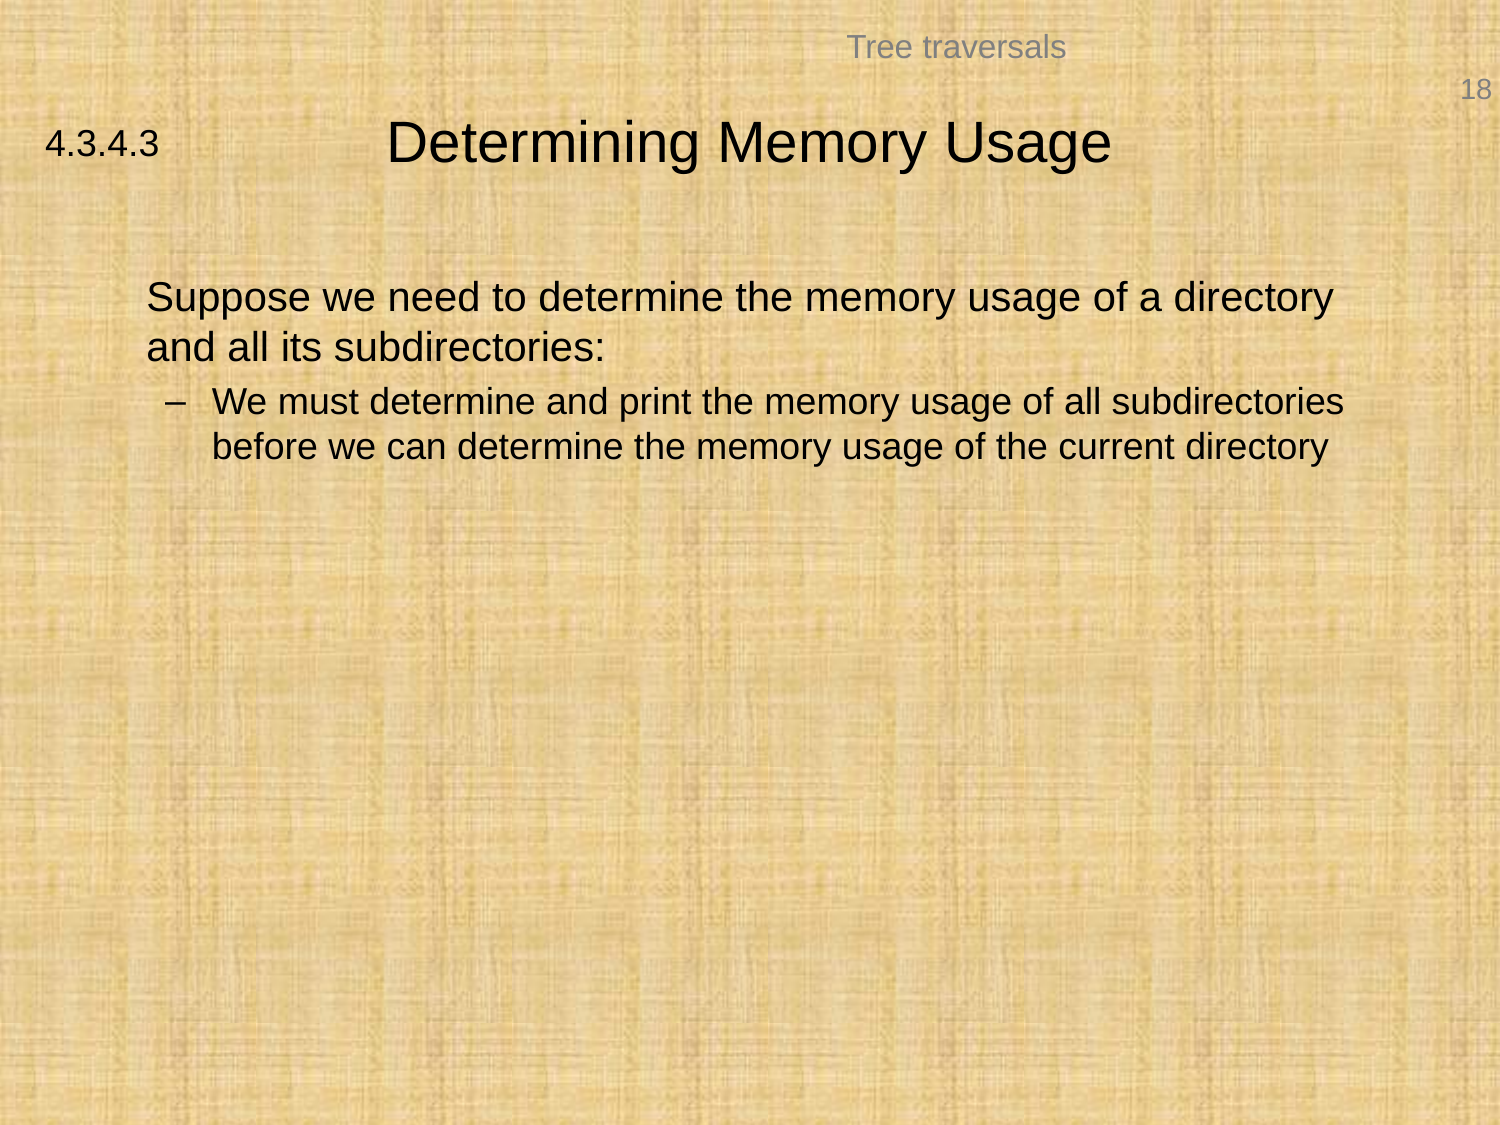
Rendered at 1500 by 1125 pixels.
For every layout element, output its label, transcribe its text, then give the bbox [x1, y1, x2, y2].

title Determining Memory Usage [74, 44, 1426, 233]
list Suppose we need to determine the memory usage of a directory and all its subdirectories: We must determine and print the memory usage of all subdirectories before we can determine the memory usage of the current directory [74, 262, 1426, 1006]
picture [0, 0, 1500, 1125]
text_box 4.3.4.3 [30, 111, 175, 172]
